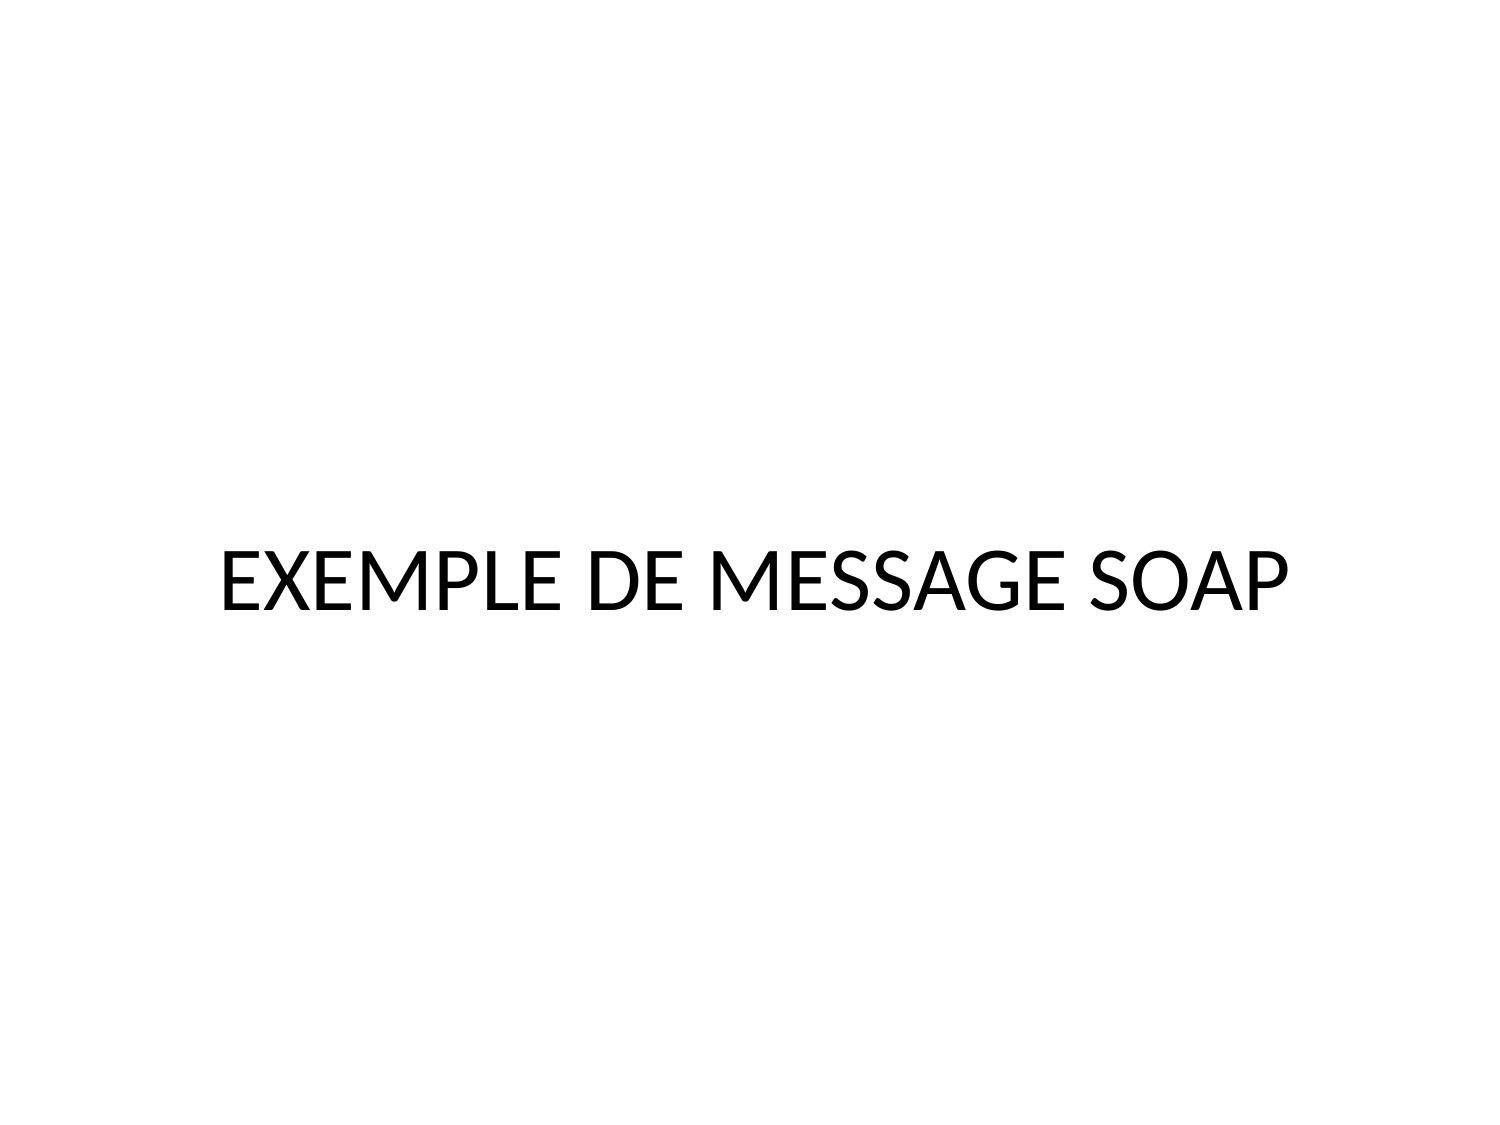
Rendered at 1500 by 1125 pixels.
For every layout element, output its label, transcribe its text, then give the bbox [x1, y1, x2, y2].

title EXEMPLE DE MESSAGE SOAP [70, 480, 1421, 668]
